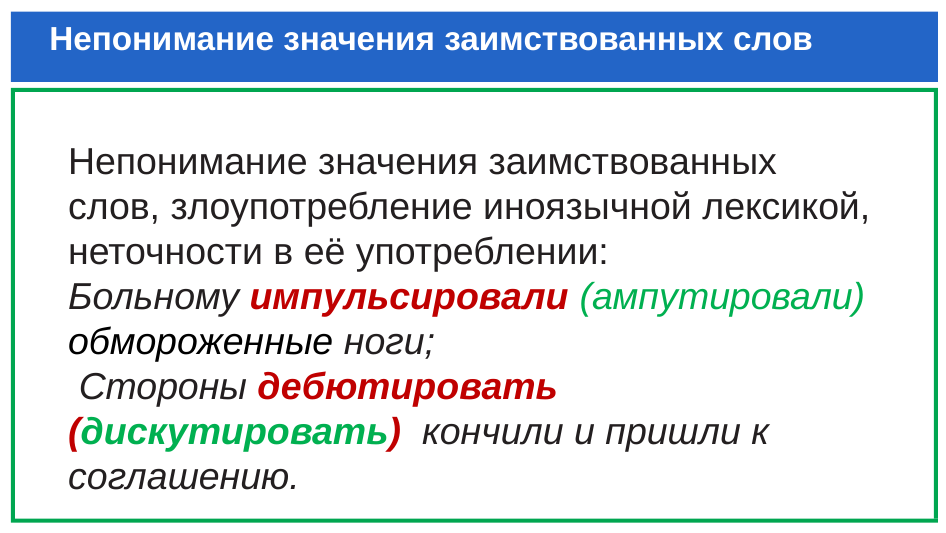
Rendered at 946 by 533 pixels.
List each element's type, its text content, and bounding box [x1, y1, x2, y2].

title Непонимание значения заимствованных слов [49, 16, 897, 58]
list Непонимание значения заимствованных слов, злоупотребление иноязычной лексикой, неточности в её употреблении: Больному импульсировали (ампутировали) обмороженные ноги; Стороны дебютировать (дискутировать) кончили и пришли к соглашению. [68, 137, 878, 531]
